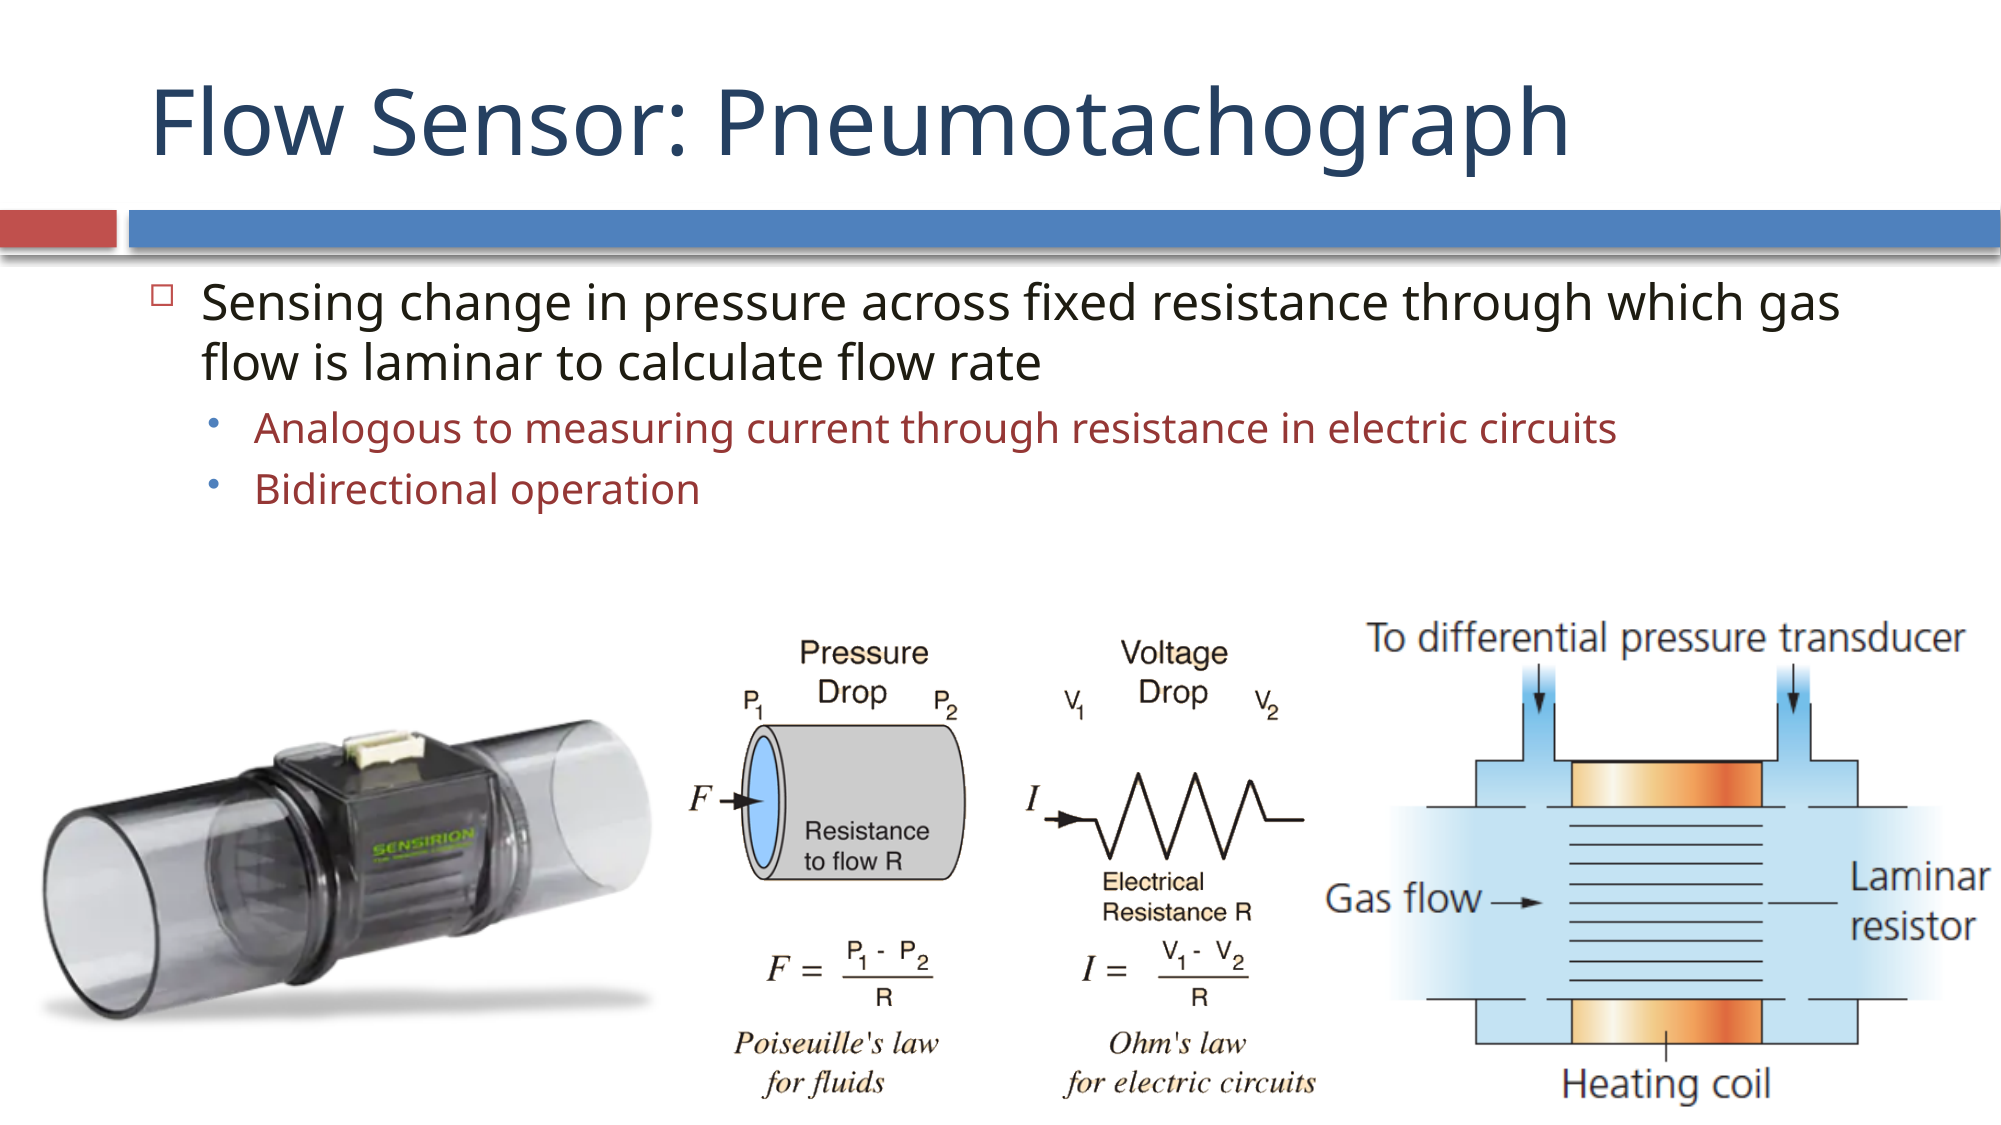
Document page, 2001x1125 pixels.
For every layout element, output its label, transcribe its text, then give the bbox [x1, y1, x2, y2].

picture [673, 592, 2000, 1111]
list Sensing change in pressure across fixed resistance through which gas flow is laminar to calculate flow rate Analogous to measuring current through resistance in electric circuits Bidirectional operation [133, 262, 1918, 708]
picture [3, 709, 672, 1056]
title Flow Sensor: Pneumotachograph [133, 37, 1918, 200]
